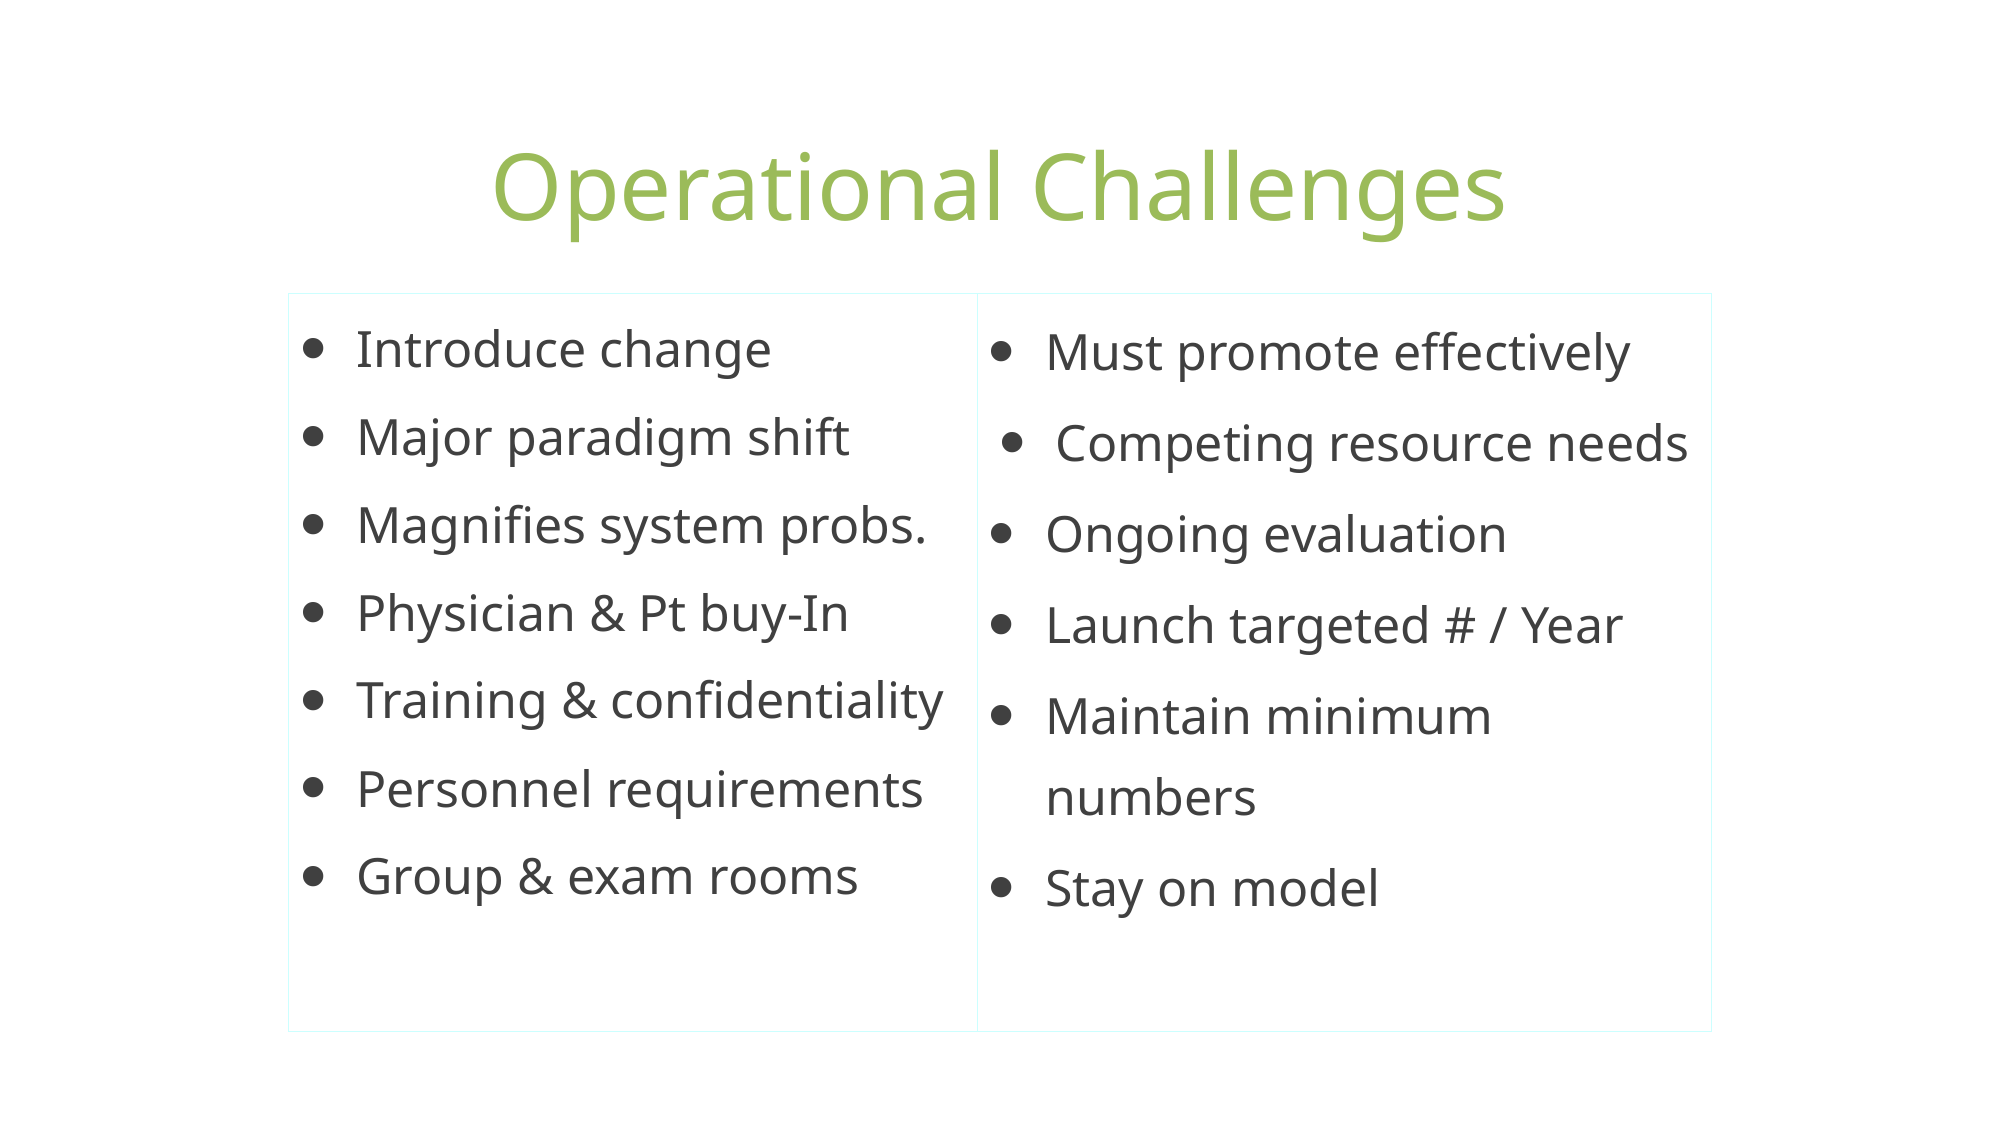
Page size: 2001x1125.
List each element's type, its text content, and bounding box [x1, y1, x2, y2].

list Must promote effectively Competing resource needs Ongoing evaluation Launch targeted # / Year Maintain minimum numbers Stay on model [977, 293, 1712, 1032]
title Operational Challenges [155, 112, 1845, 275]
list Introduce change Major paradigm shift Magnifies system probs. Physician & Pt buy-In Training & confidentiality Personnel requirements Group & exam rooms [288, 293, 977, 1032]
